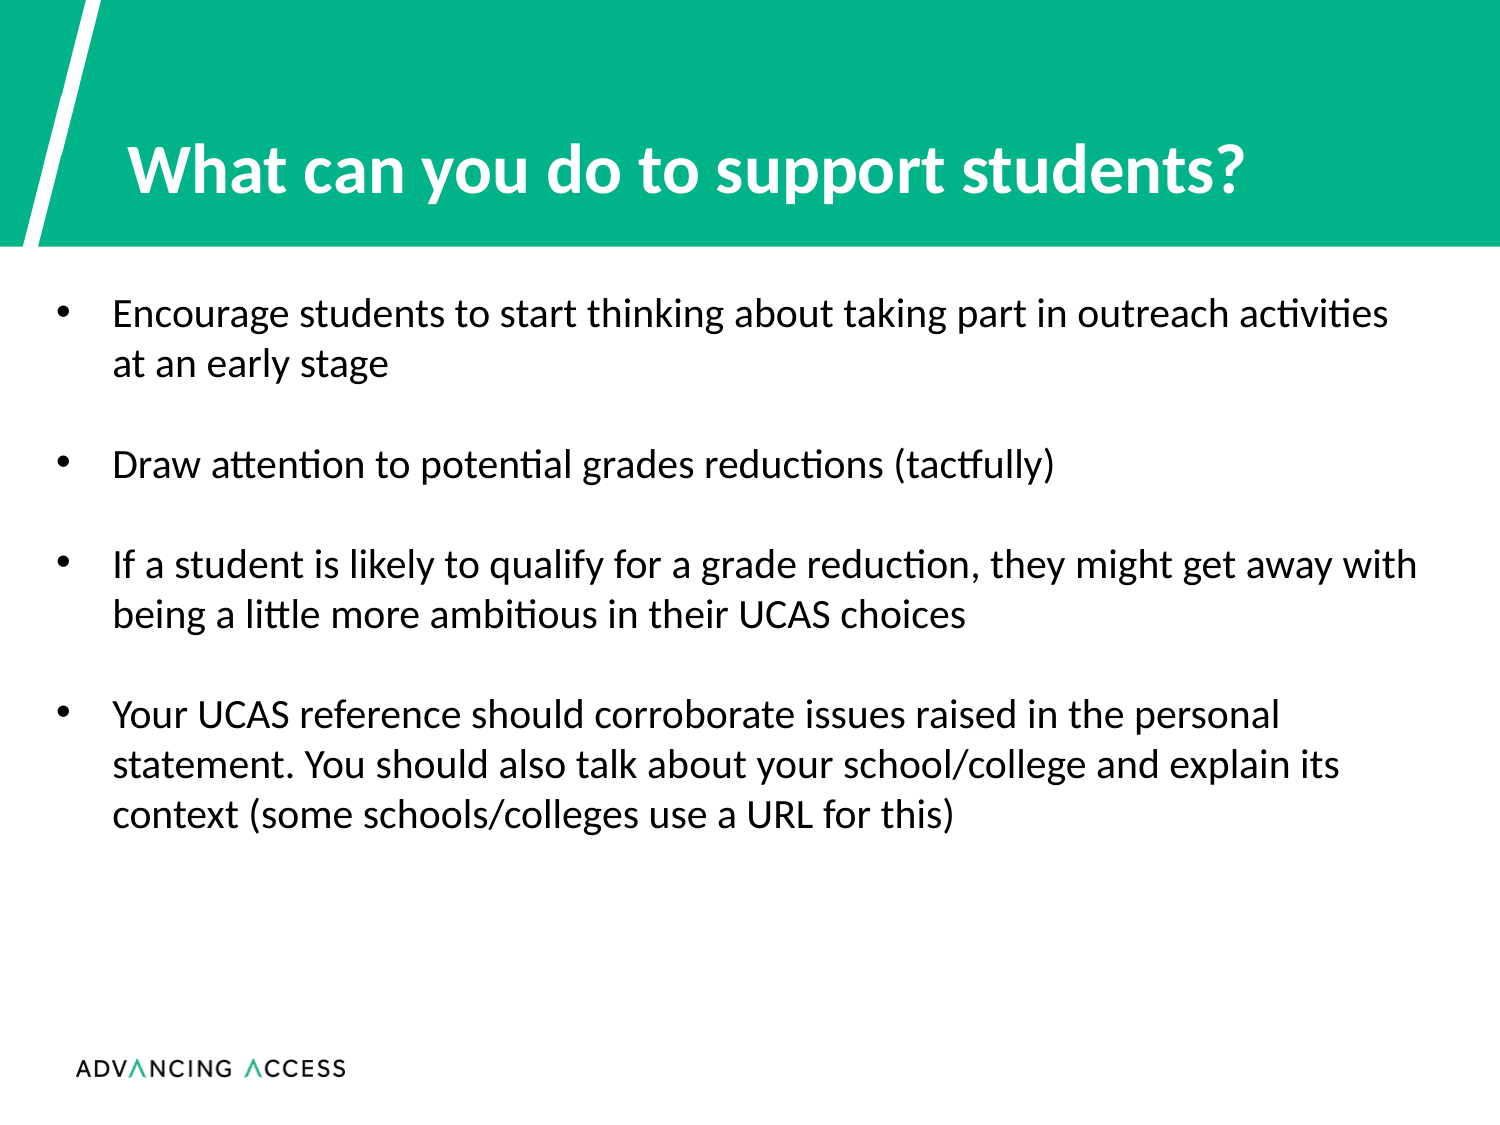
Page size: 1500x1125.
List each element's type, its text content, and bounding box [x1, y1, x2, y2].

picture [76, 1058, 345, 1078]
title What can you do to support students? [127, 55, 1447, 208]
text_box Encourage students to start thinking about taking part in outreach activities at an early stage Draw attention to potential grades reductions (tactfully) If a student is likely to qualify for a grade reduction, they might get away with being a little more ambitious in their UCAS choices Your UCAS reference should corroborate issues raised in the personal statement. You should also talk about your school/college and explain its context (some schools/colleges use a URL for this) [41, 278, 1447, 894]
picture [21, 0, 101, 252]
